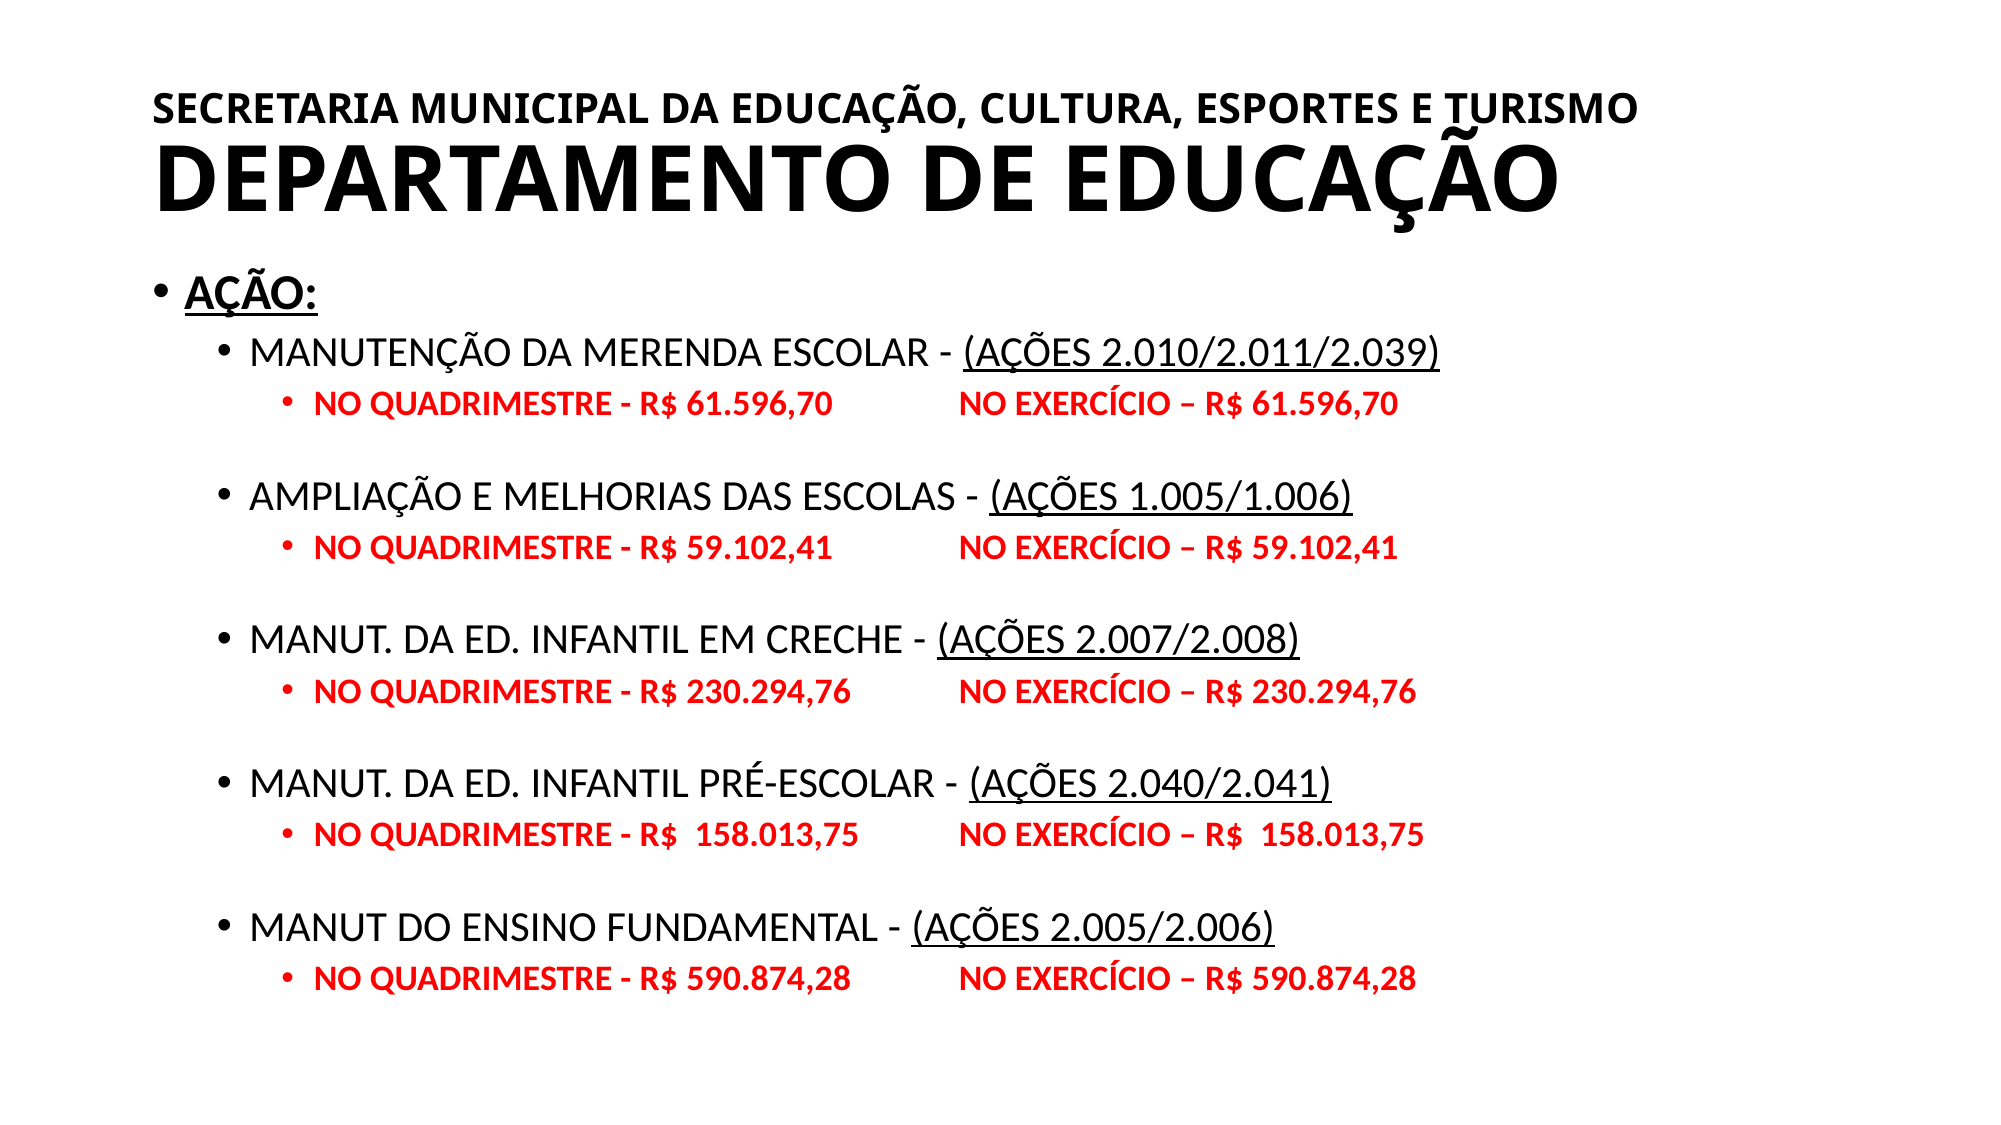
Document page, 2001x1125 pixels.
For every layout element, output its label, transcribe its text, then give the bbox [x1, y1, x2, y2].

list AÇÃO: MANUTENÇÃO DA MERENDA ESCOLAR - (AÇÕES 2.010/2.011/2.039) NO QUADRIMESTRE - R$ 61.596,70 NO EXERCÍCIO – R$ 61.596,70 AMPLIAÇÃO E MELHORIAS DAS ESCOLAS - (AÇÕES 1.005/1.006) NO QUADRIMESTRE - R$ 59.102,41 NO EXERCÍCIO – R$ 59.102,41 MANUT. DA ED. INFANTIL EM CRECHE - (AÇÕES 2.007/2.008) NO QUADRIMESTRE - R$ 230.294,76 NO EXERCÍCIO – R$ 230.294,76 MANUT. DA ED. INFANTIL PRÉ-ESCOLAR - (AÇÕES 2.040/2.041) NO QUADRIMESTRE - R$ 158.013,75 NO EXERCÍCIO – R$ 158.013,75 MANUT DO ENSINO FUNDAMENTAL - (AÇÕES 2.005/2.006) NO QUADRIMESTRE - R$ 590.874,28 NO EXERCÍCIO – R$ 590.874,28 [137, 258, 1863, 1014]
title SECRETARIA MUNICIPAL DA EDUCAÇÃO, CULTURA, ESPORTES E TURISMO DEPARTAMENTO DE EDUCAÇÃO [137, 59, 1863, 258]
